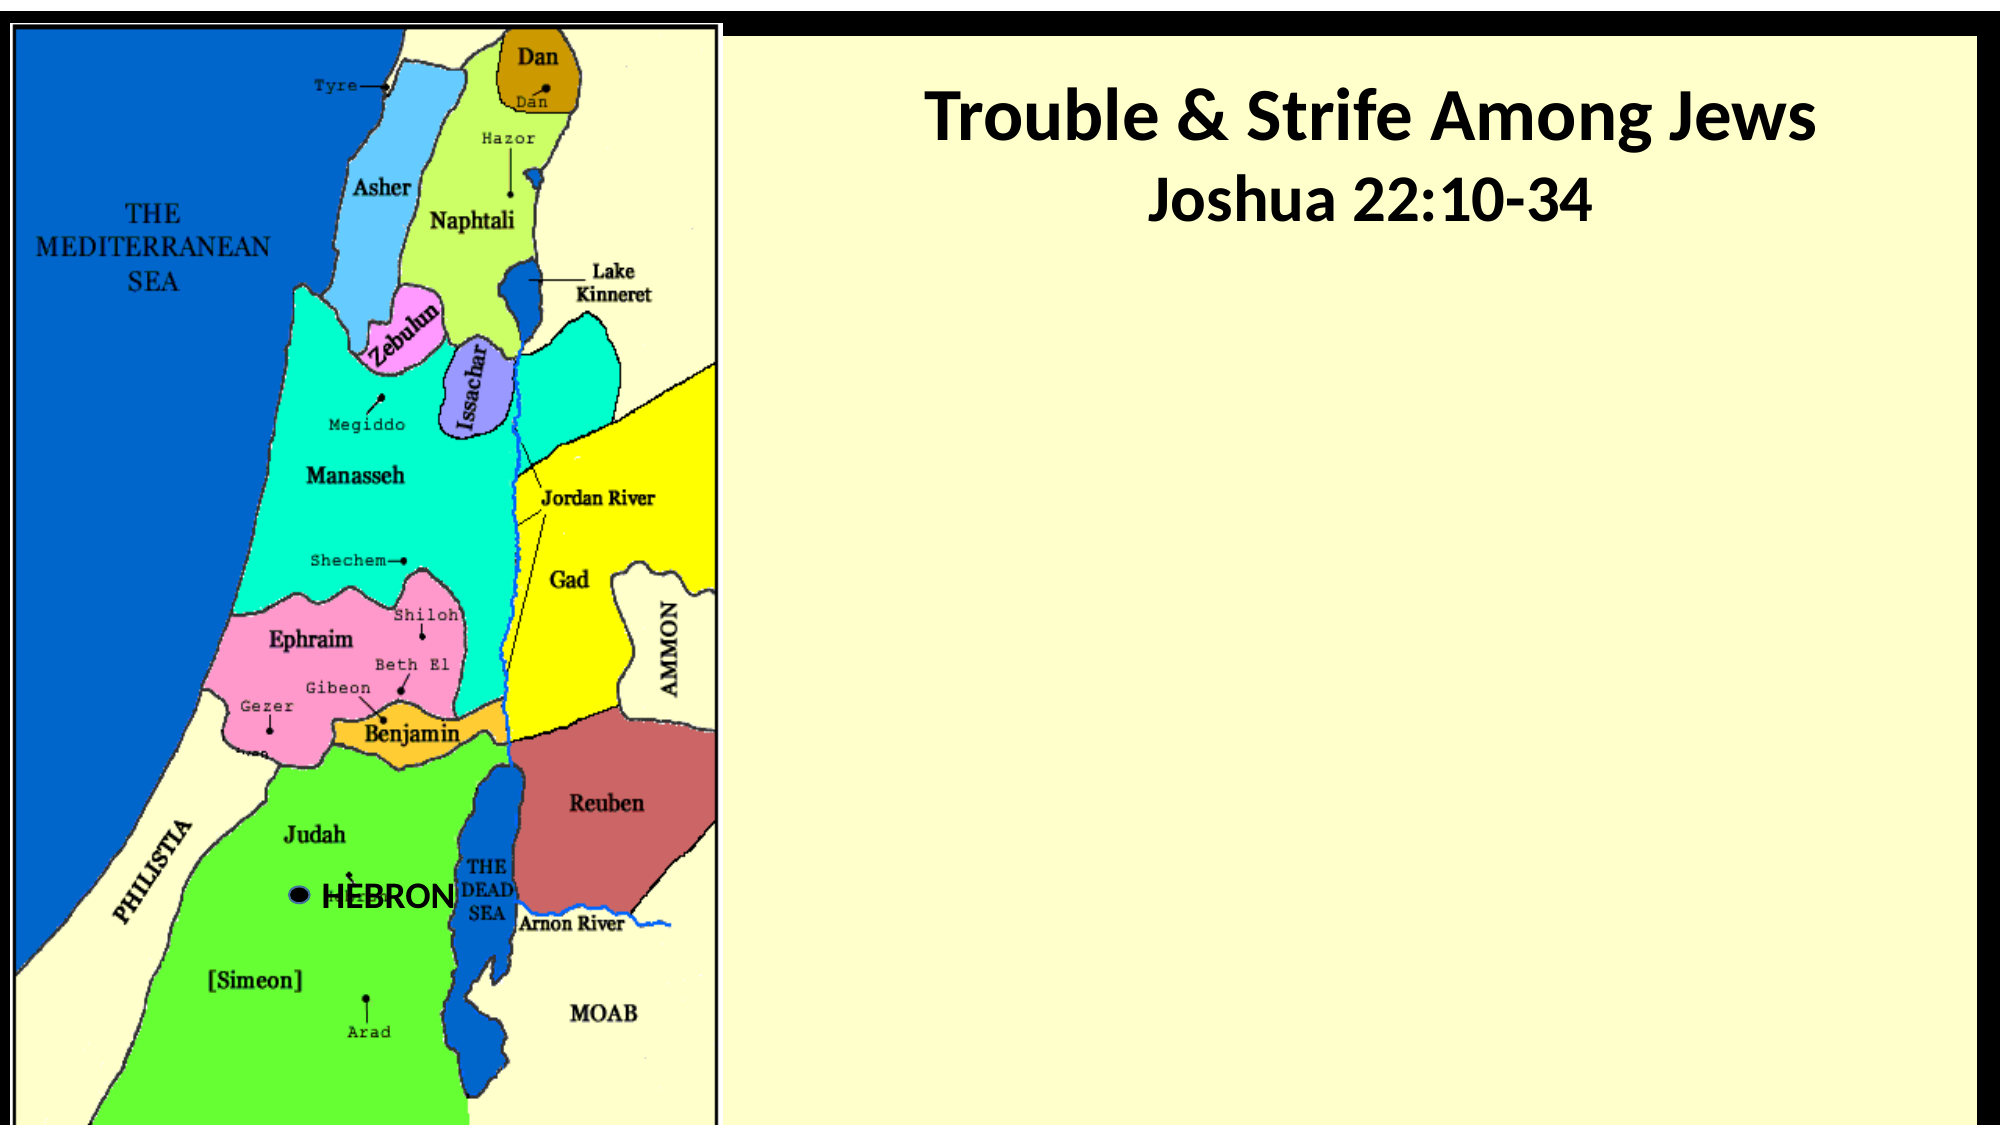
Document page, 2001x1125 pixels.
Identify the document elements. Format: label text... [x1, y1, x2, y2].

picture [10, 23, 723, 1125]
text_box Trouble & Strife Among Jews Joshua 22:10-34 [780, 57, 1962, 243]
text_box [0, 23, 10, 1125]
text_box [723, 23, 1990, 1125]
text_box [238, 863, 539, 924]
